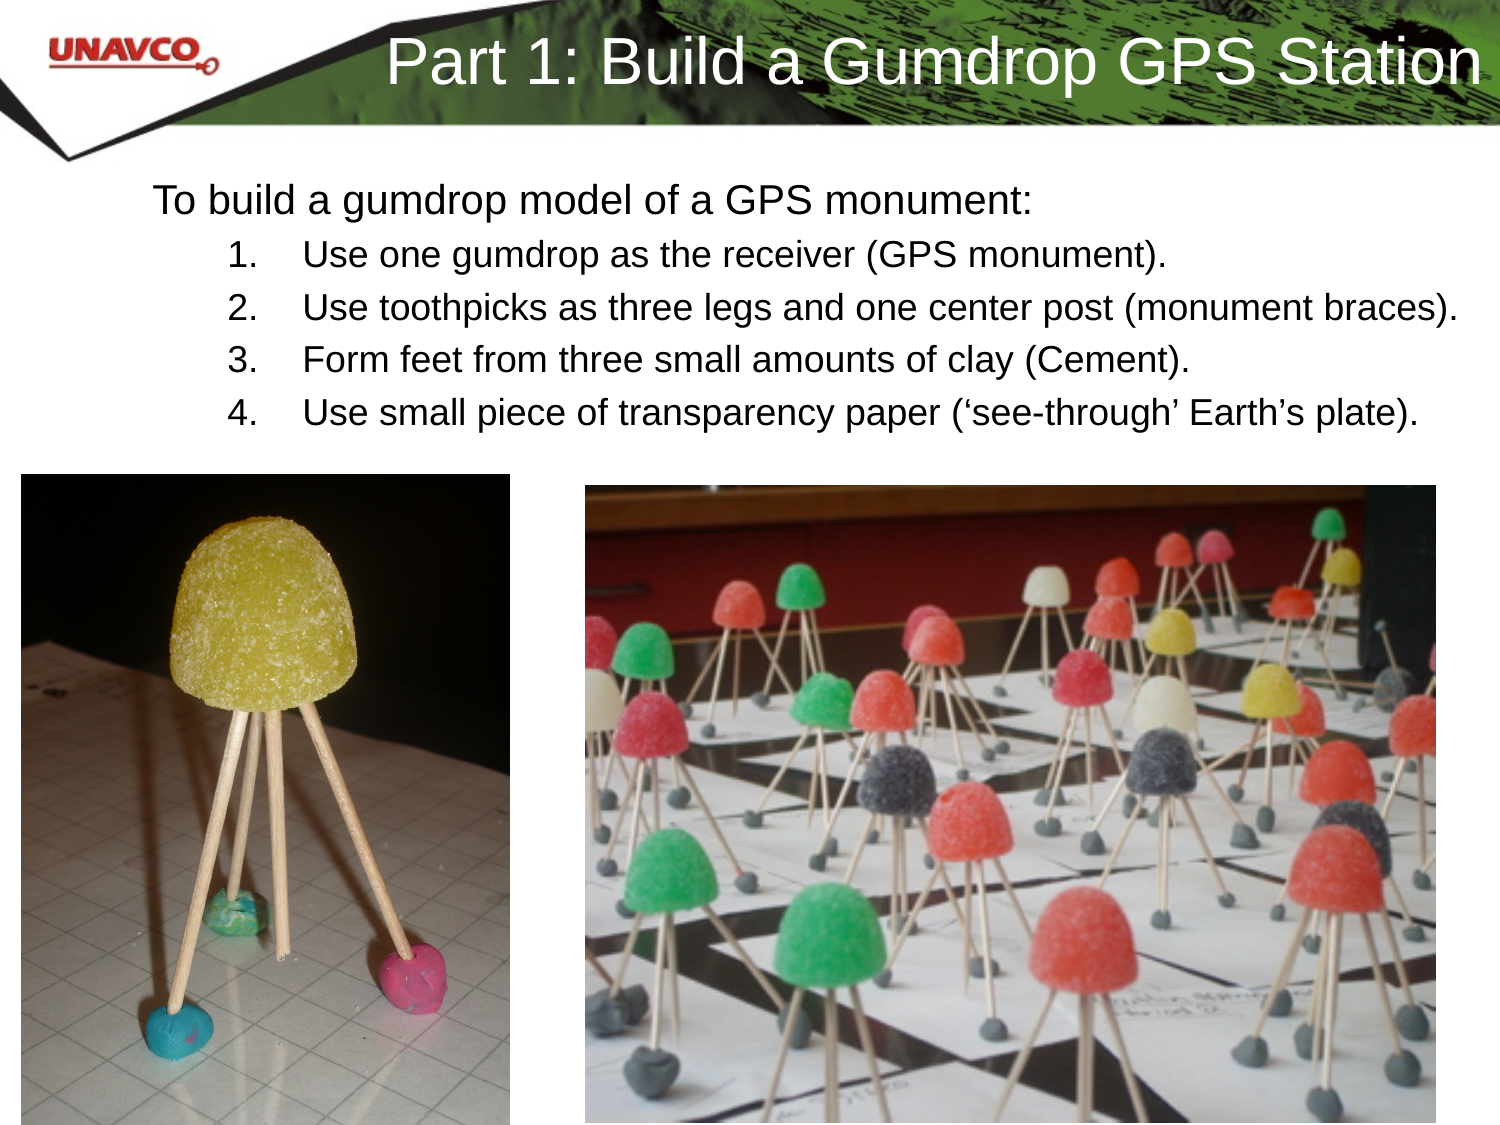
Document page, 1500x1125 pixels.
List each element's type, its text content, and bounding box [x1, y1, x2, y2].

title Part 1: Build a Gumdrop GPS Station [270, 9, 1500, 121]
picture [21, 474, 510, 1125]
picture [585, 484, 1436, 1123]
picture [0, 0, 1500, 169]
list To build a gumdrop model of a GPS monument: Use one gumdrop as the receiver (GPS monument). Use toothpicks as three legs and one center post (monument braces). Form feet from three small amounts of clay (Cement). Use small piece of transparency paper (‘see-through’ Earth’s plate). [137, 165, 1500, 481]
